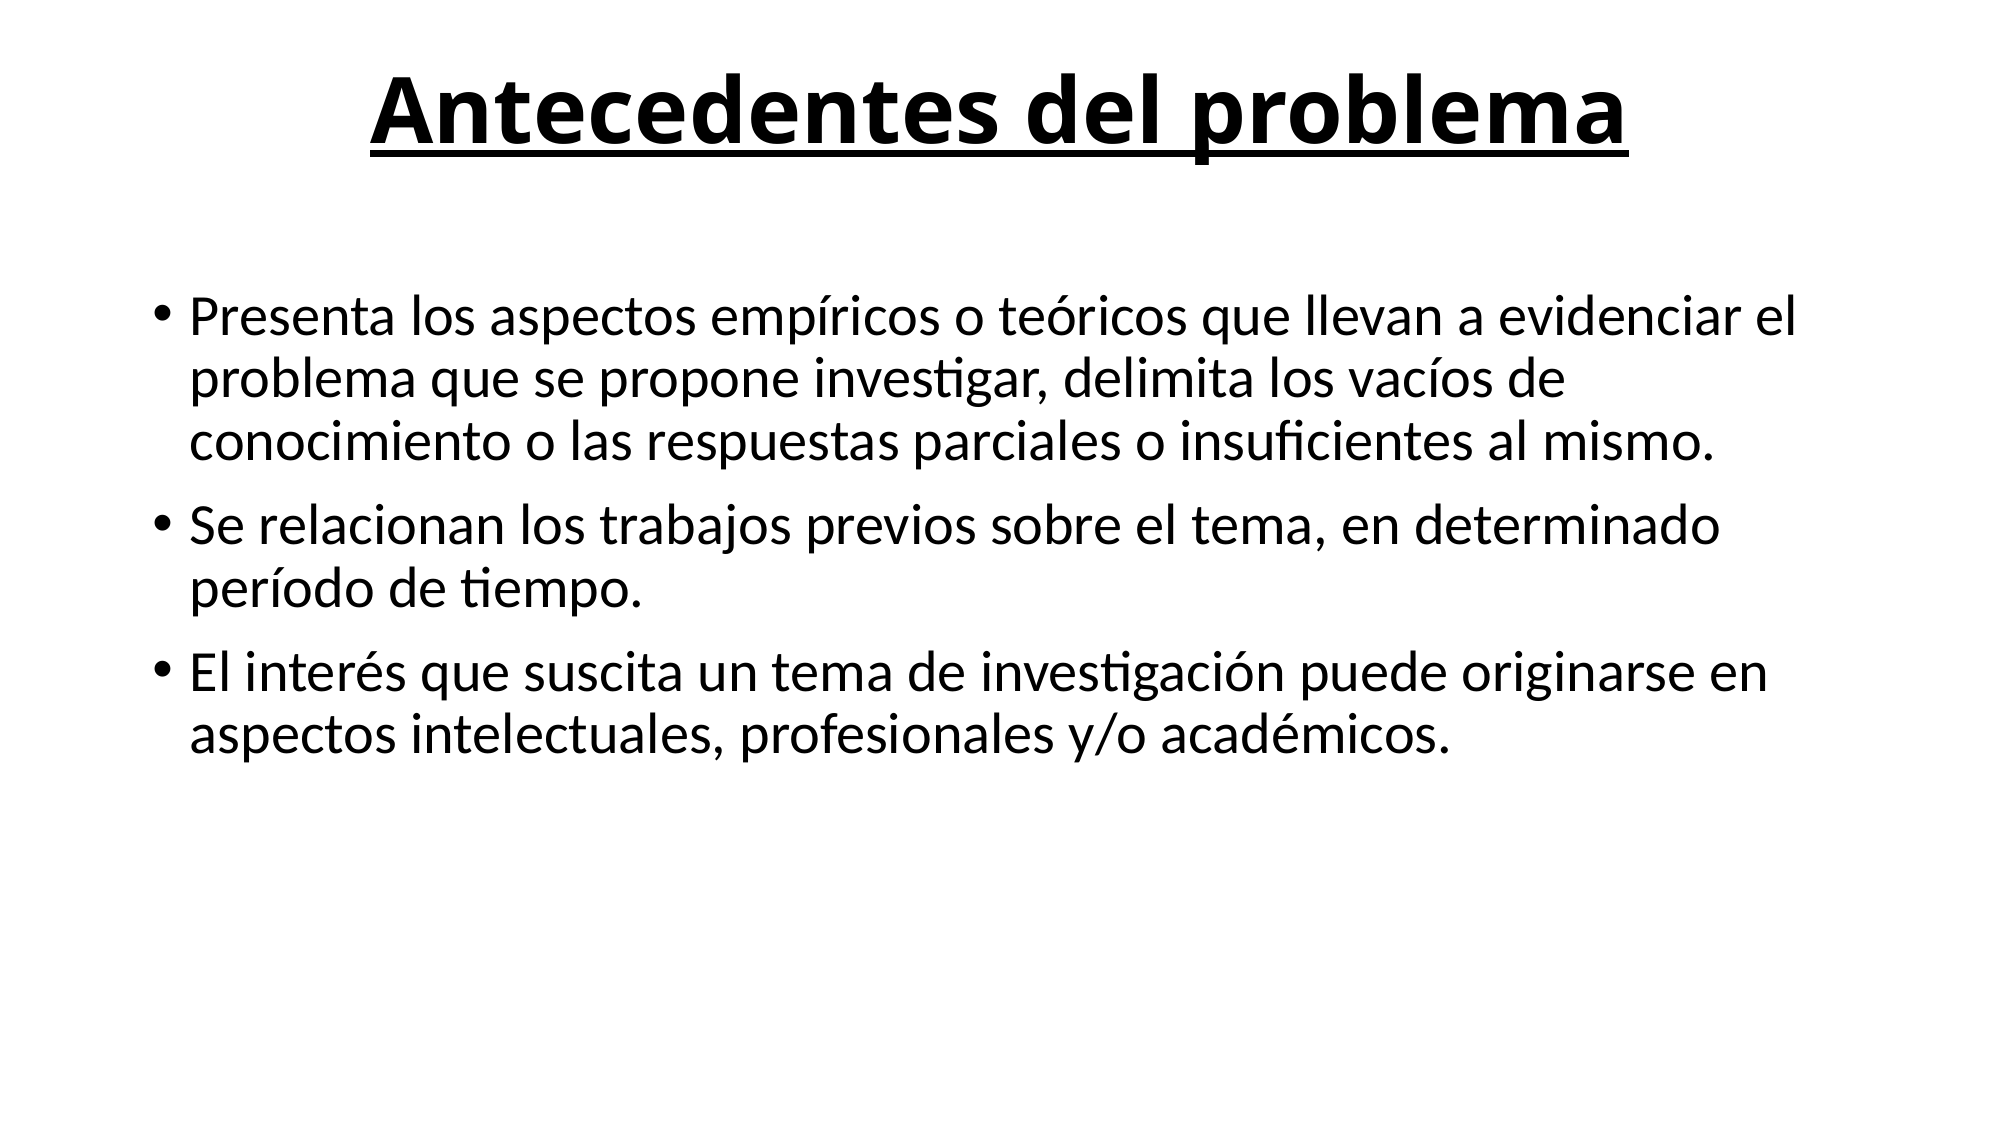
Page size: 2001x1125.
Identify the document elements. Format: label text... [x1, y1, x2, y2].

list Presenta los aspectos empíricos o teóricos que llevan a evidenciar el problema que se propone investigar, delimita los vacíos de conocimiento o las respuestas parciales o insuficientes al mismo. Se relacionan los trabajos previos sobre el tema, en determinado período de tiempo. El interés que suscita un tema de investigación puede originarse en aspectos intelectuales, profesionales y/o académicos. [137, 277, 1863, 1014]
title Antecedentes del problema [137, 59, 1863, 277]
